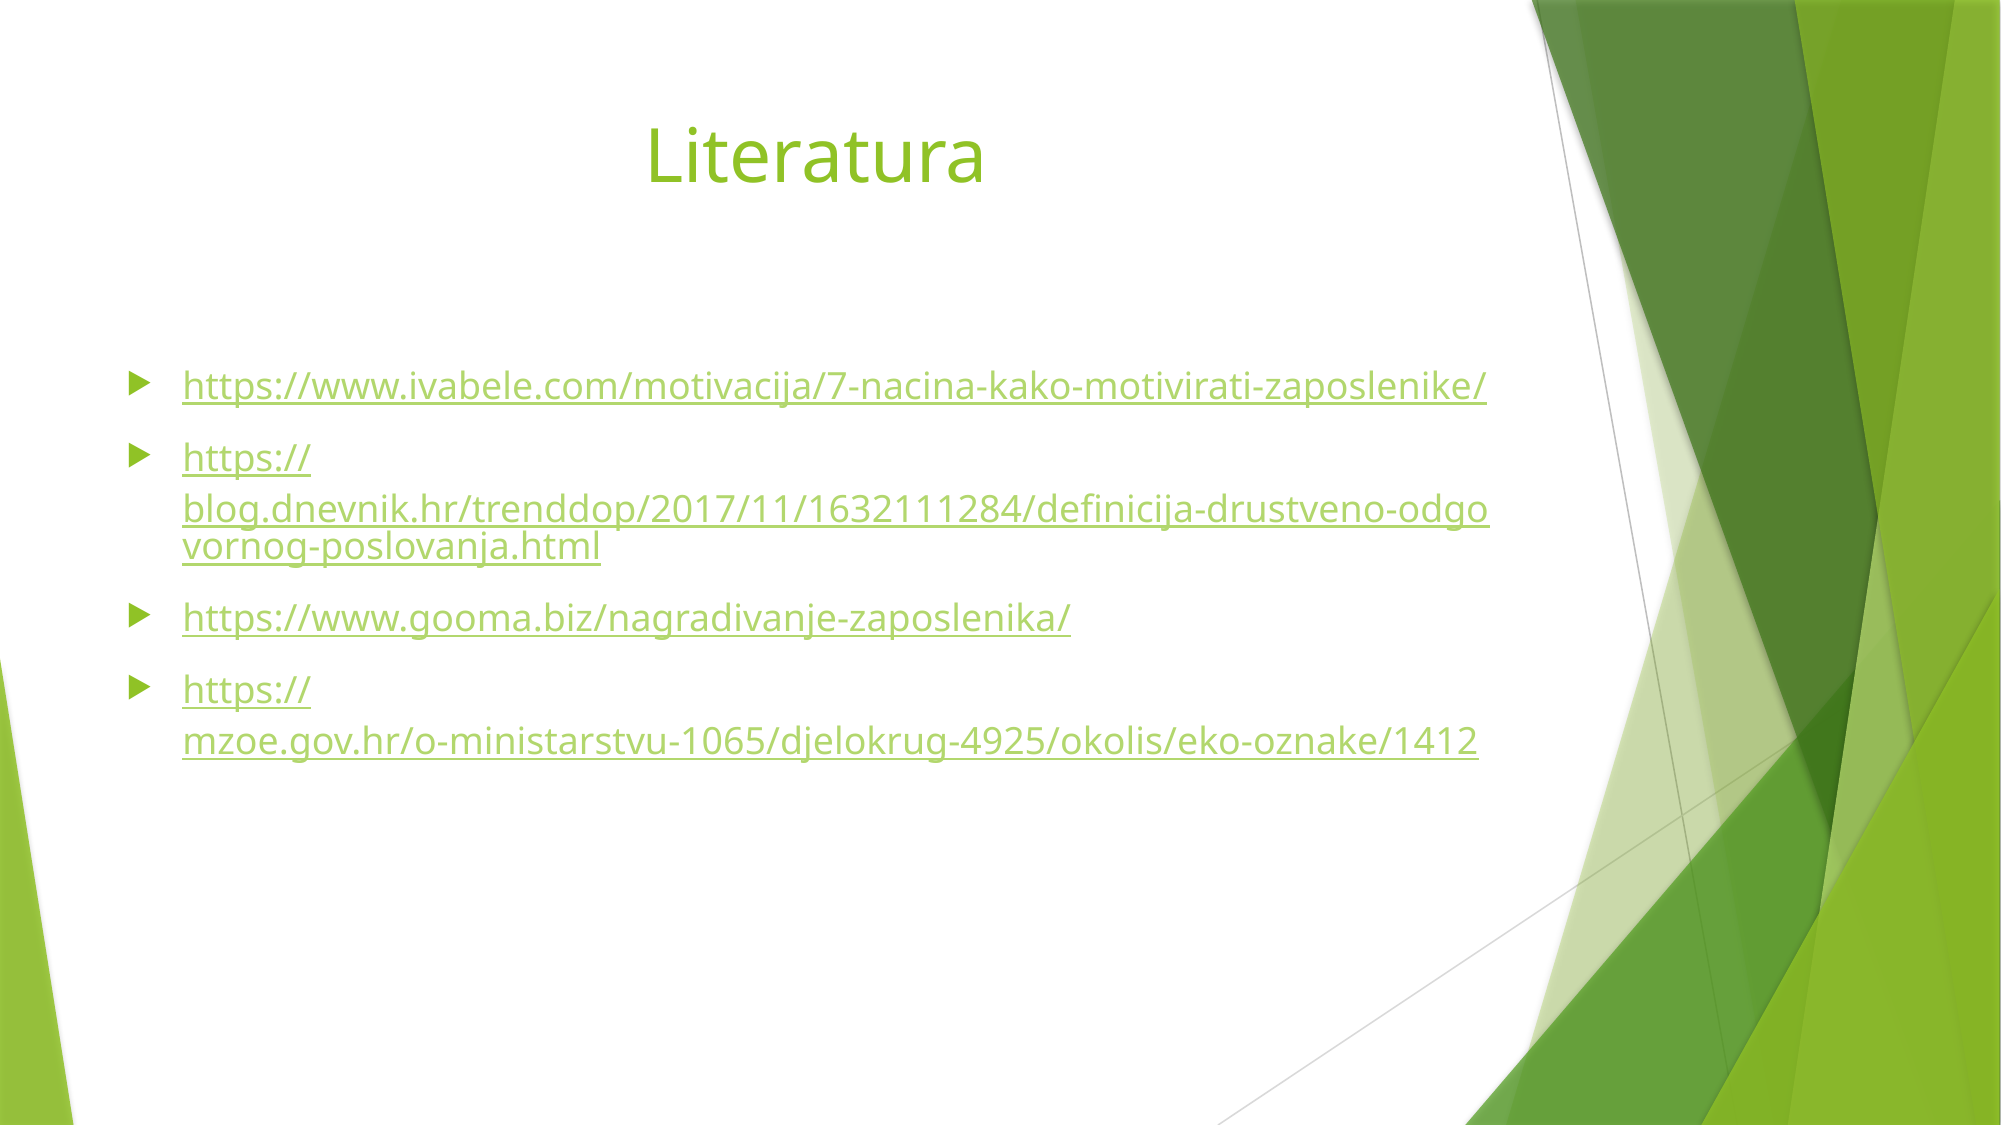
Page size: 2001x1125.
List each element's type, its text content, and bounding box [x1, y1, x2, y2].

title Literatura [111, 99, 1522, 259]
list https://www.ivabele.com/motivacija/7-nacina-kako-motivirati-zaposlenike/ https://blog.dnevnik.hr/trenddop/2017/11/1632111284/definicija-drustveno-odgovornog-poslovanja.html https://www.gooma.biz/nagradivanje-zaposlenika/ https://mzoe.gov.hr/o-ministarstvu-1065/djelokrug-4925/okolis/eko-oznake/1412 [111, 354, 1522, 992]
